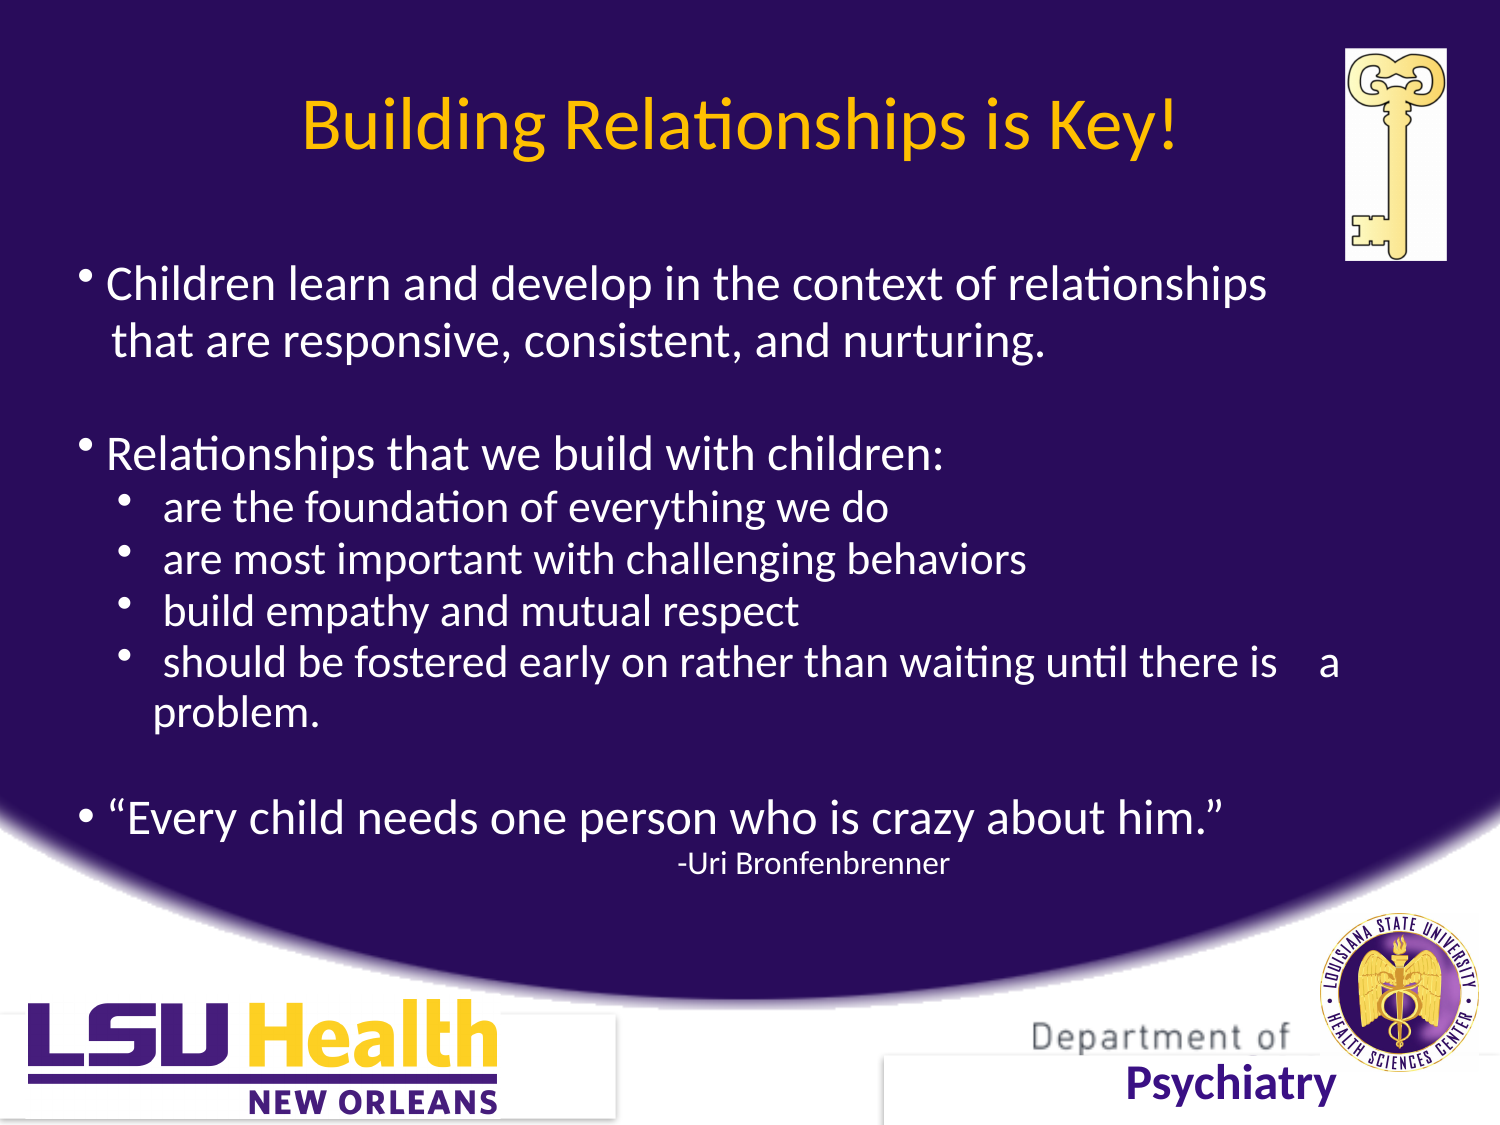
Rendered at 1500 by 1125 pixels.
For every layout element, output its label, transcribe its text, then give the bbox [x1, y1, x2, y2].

picture [0, 0, 1500, 1125]
text_box Children learn and develop in the context of relationships that are responsive, consistent, and nurturing. Relationships that we build with children: are the foundation of everything we do are most important with challenging behaviors build empathy and mutual respect should be fostered early on rather than waiting until there is a problem. “Every child needs one person who is crazy about him.” -Uri Bronfenbrenner [62, 193, 1463, 889]
title Building Relationships is Key! [75, 45, 1425, 193]
